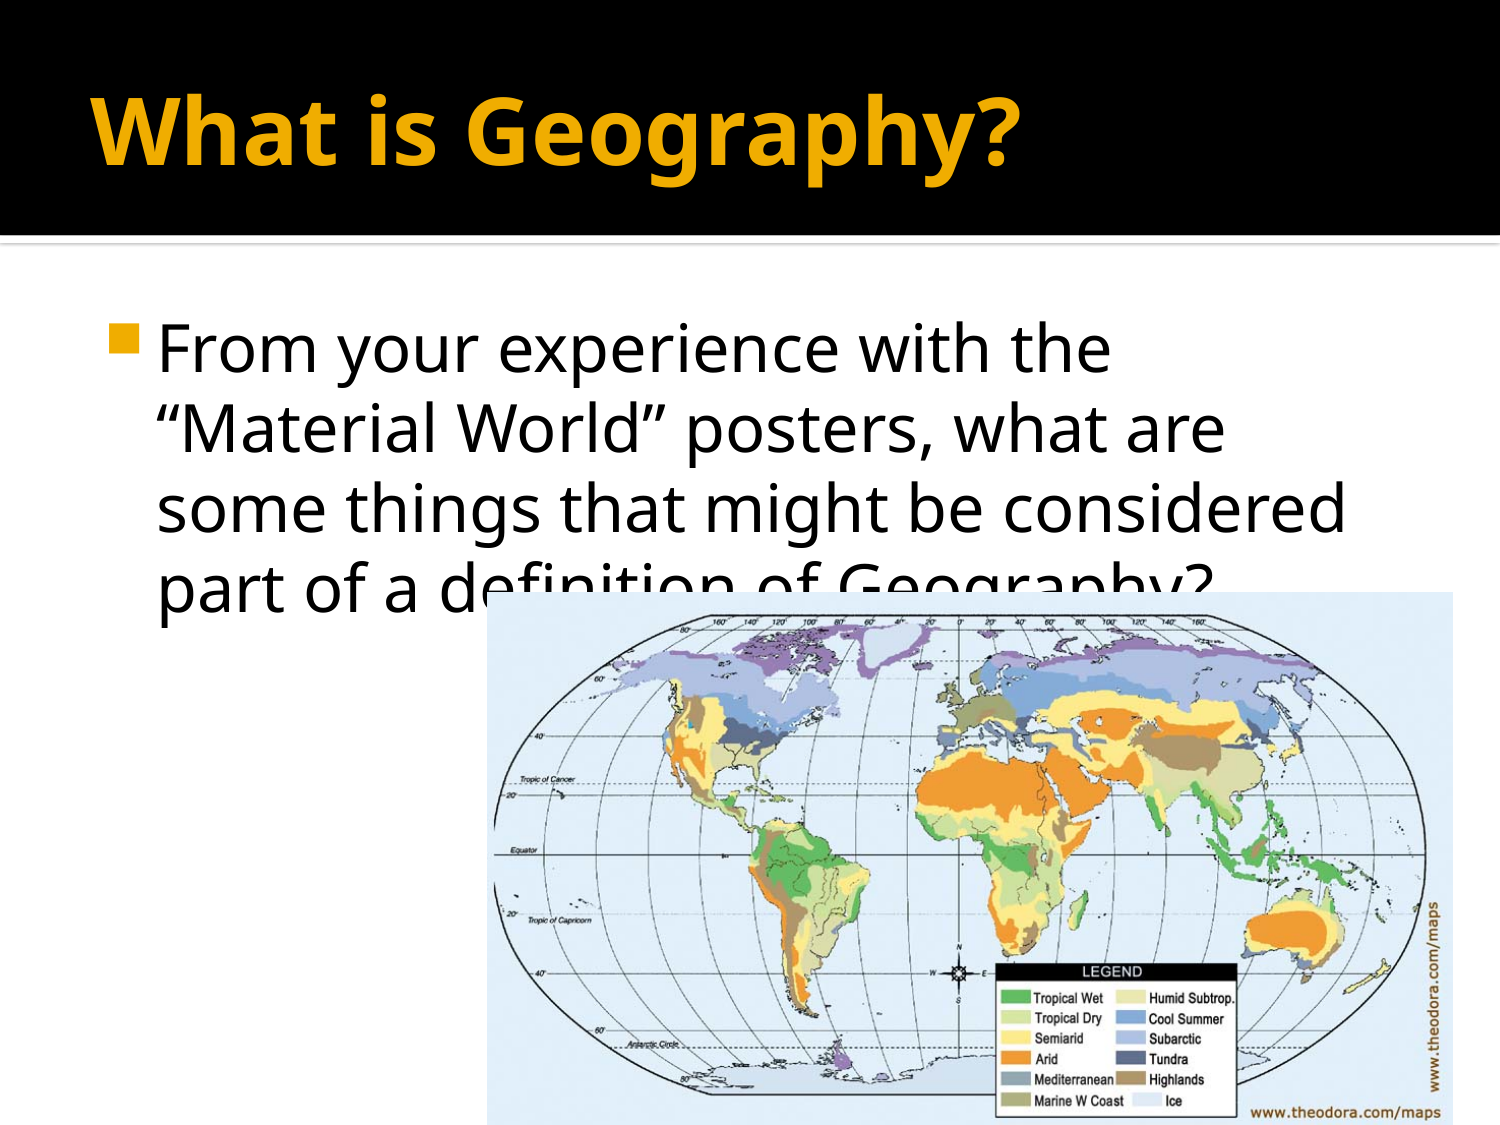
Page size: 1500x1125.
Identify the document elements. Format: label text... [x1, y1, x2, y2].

title What is Geography? [75, 25, 1425, 231]
picture [487, 592, 1453, 1125]
list From your experience with the “Material World” posters, what are some things that might be considered part of a definition of Geography? [75, 291, 1425, 1050]
